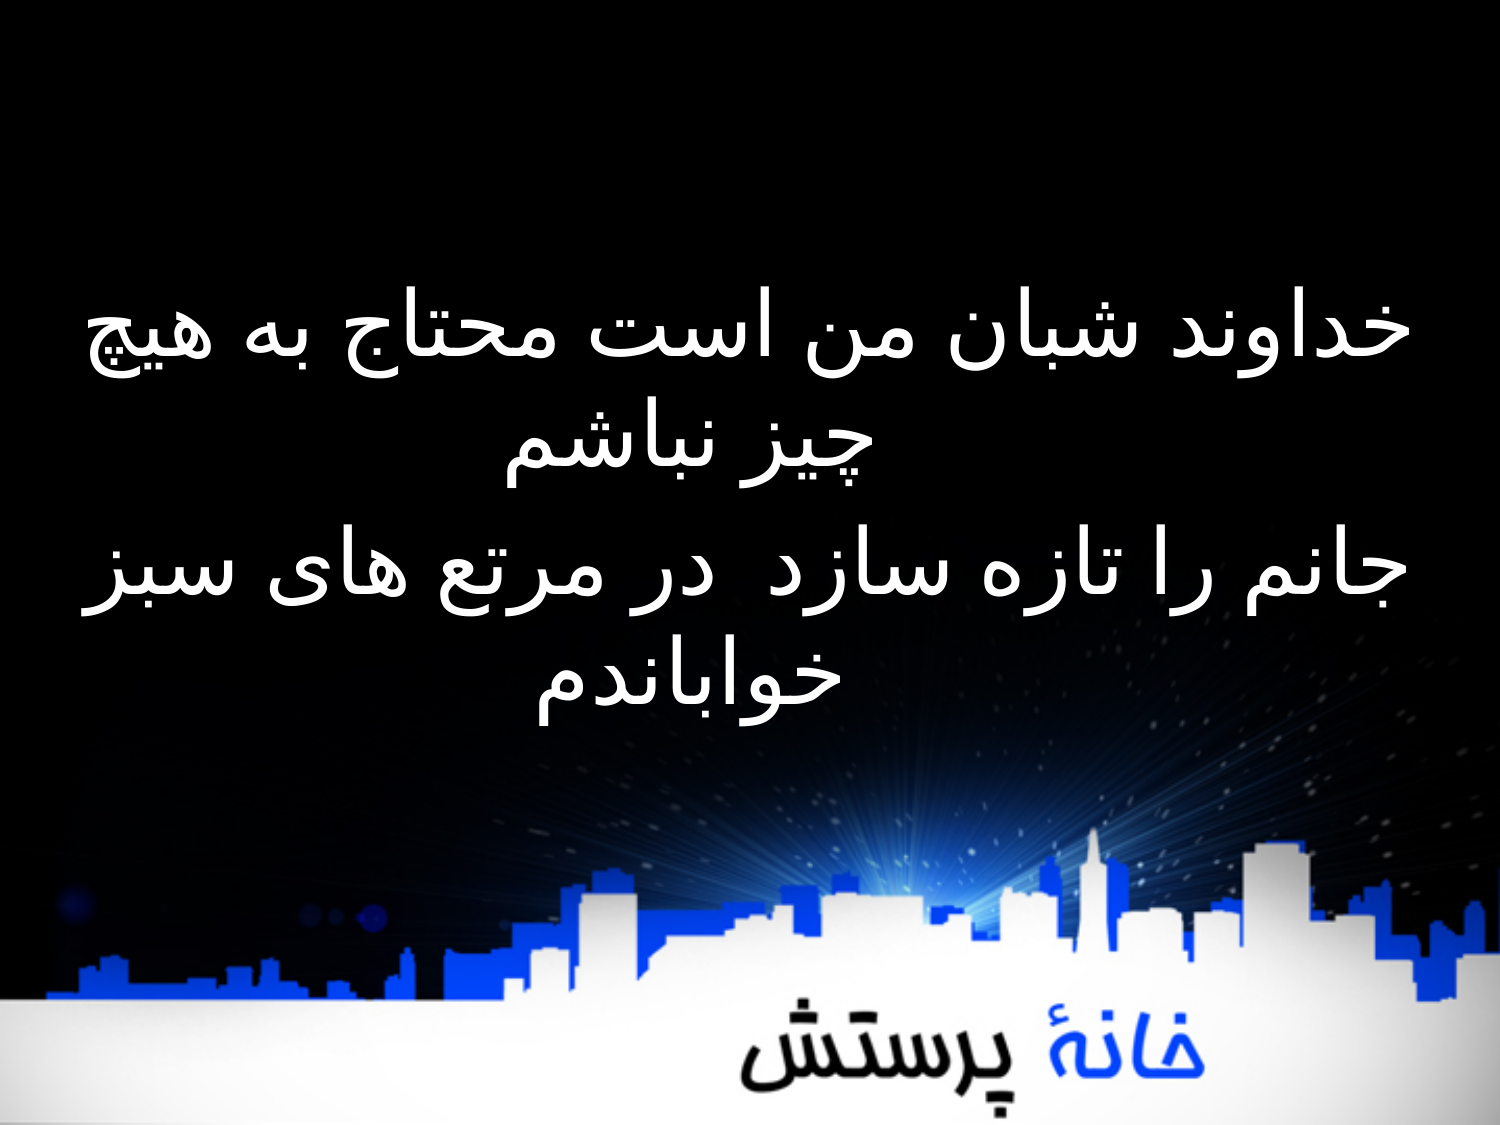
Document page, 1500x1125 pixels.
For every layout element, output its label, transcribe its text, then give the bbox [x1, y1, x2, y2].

subtitle خداوند شبان من است محتاج به هیچ چیز نباشم جانم را تازه سازد در مرتع های سبز خواباندم [0, 0, 1500, 1125]
